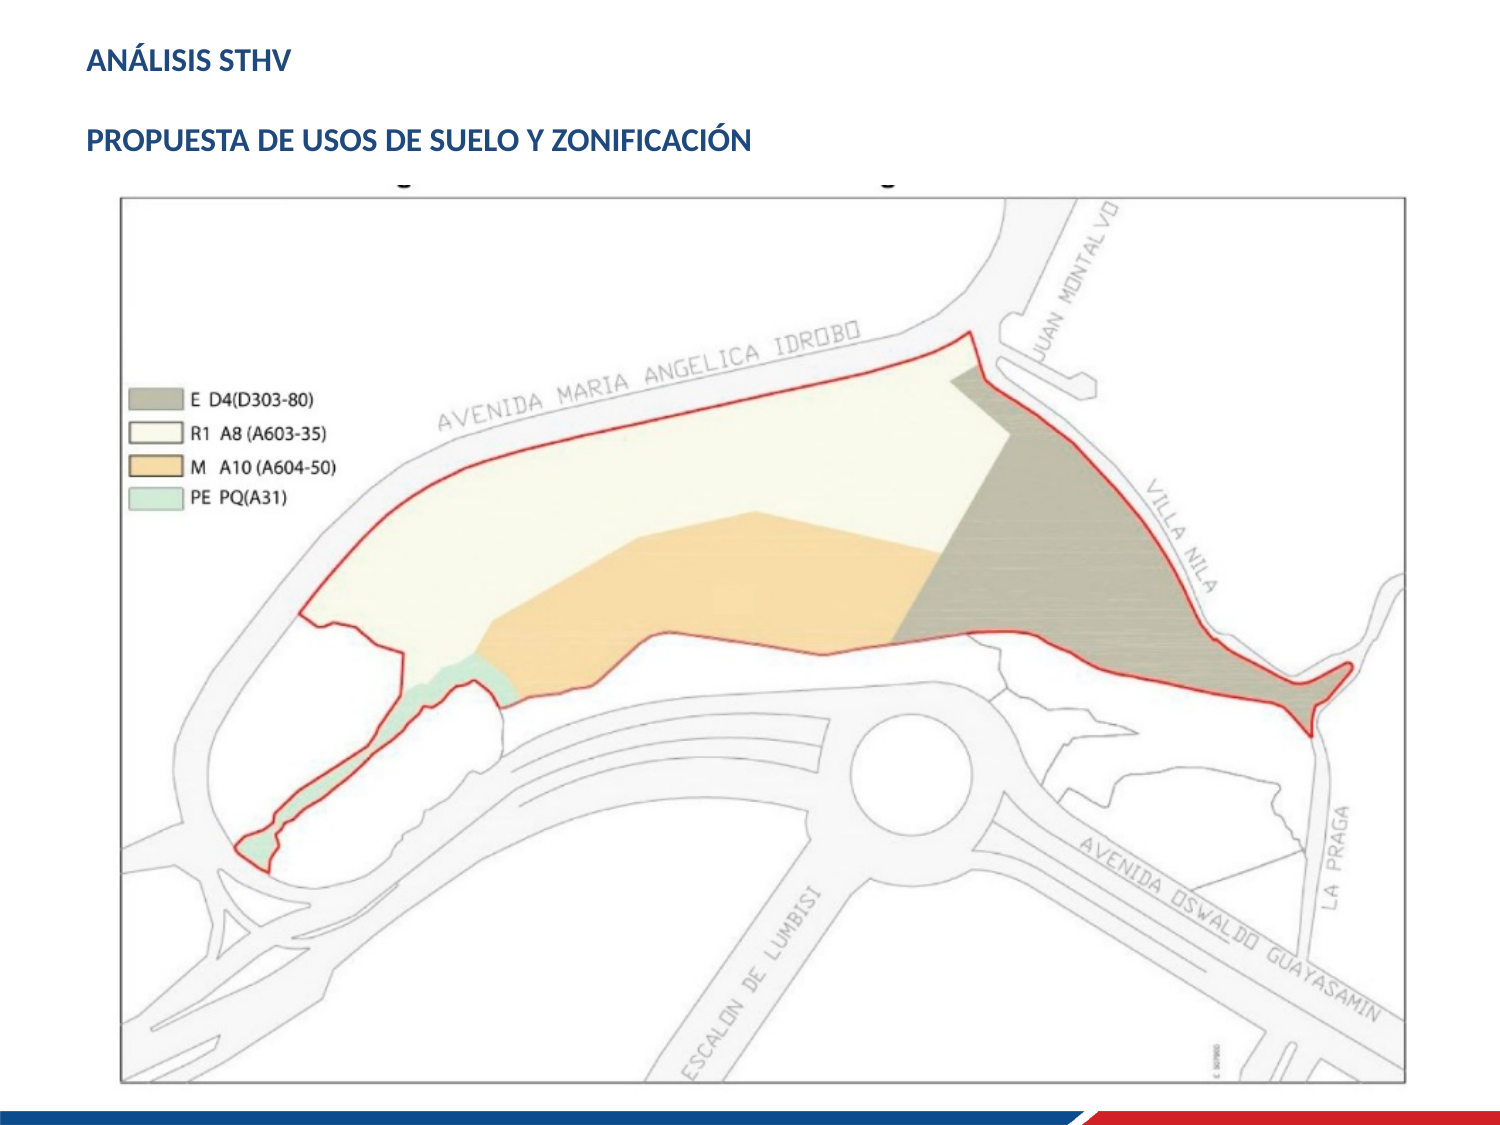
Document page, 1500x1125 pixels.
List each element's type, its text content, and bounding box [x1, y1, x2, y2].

picture [0, 1111, 1500, 1125]
text_box ANÁLISIS STHV PROPUESTA DE USOS DE SUELO Y ZONIFICACIÓN [71, 30, 1424, 206]
picture [103, 185, 1424, 1097]
